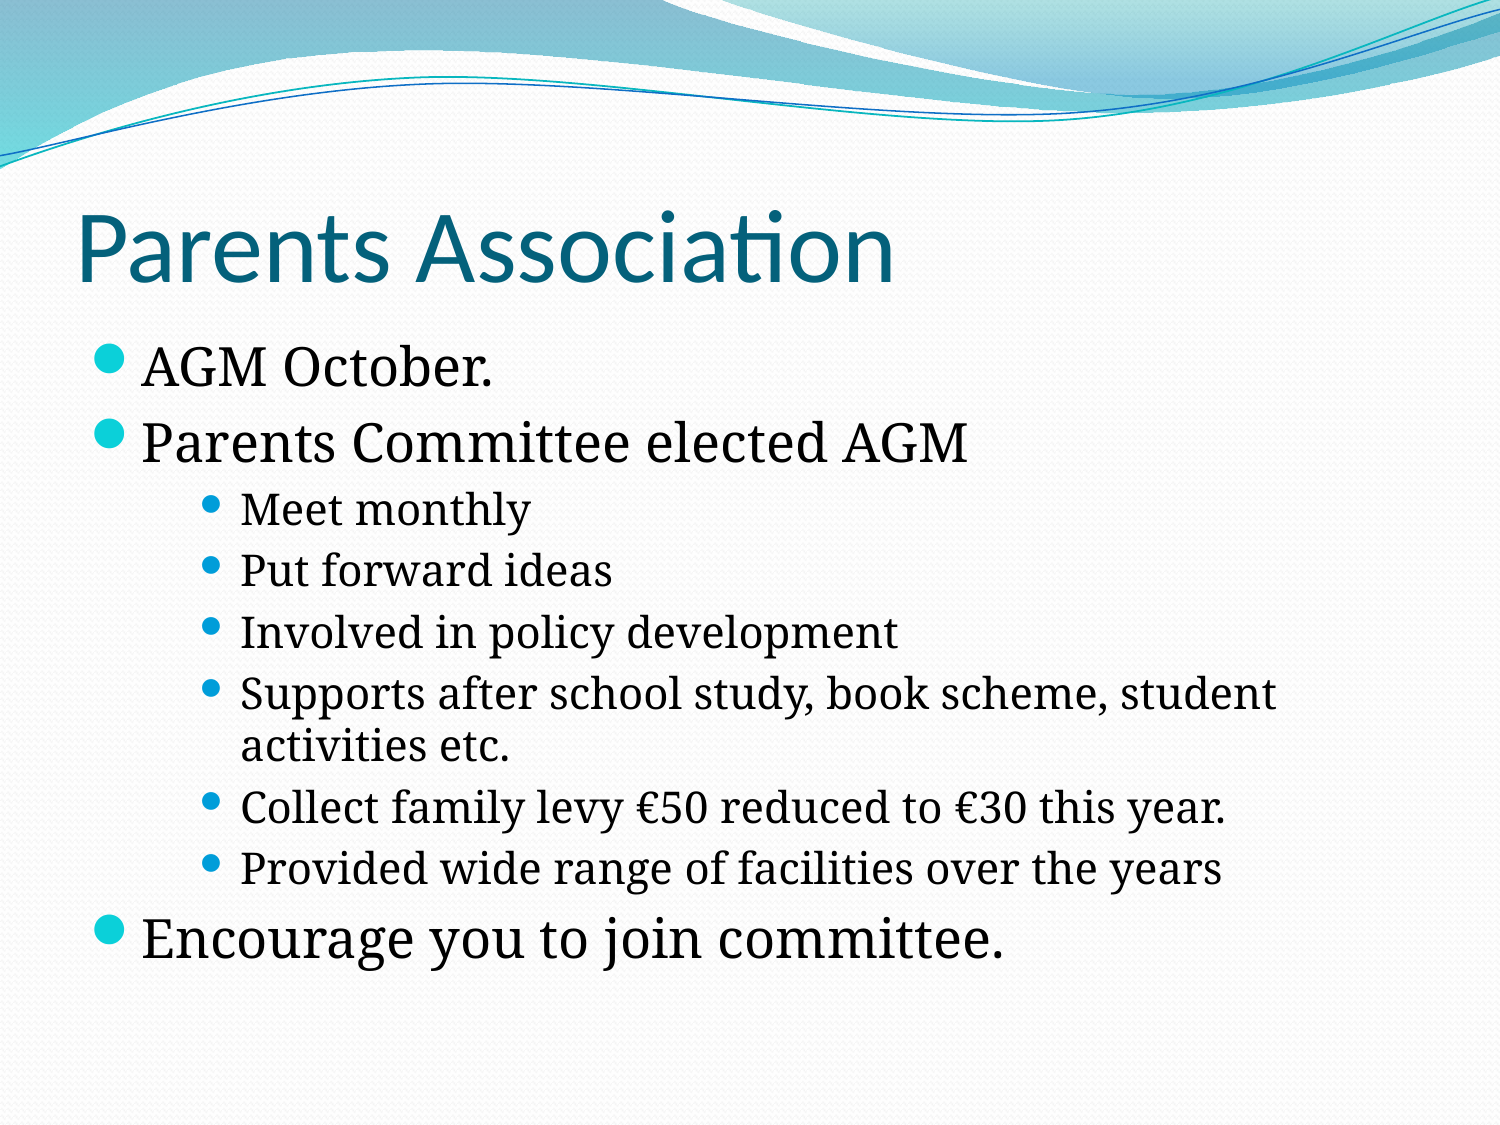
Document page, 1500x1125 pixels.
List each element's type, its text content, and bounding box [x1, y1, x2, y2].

list AGM October. Parents Committee elected AGM Meet monthly Put forward ideas Involved in policy development Supports after school study, book scheme, student activities etc. Collect family levy €50 reduced to €30 this year. Provided wide range of facilities over the years Encourage you to join committee. [75, 324, 1425, 1045]
title Parents Association [75, 115, 1425, 304]
